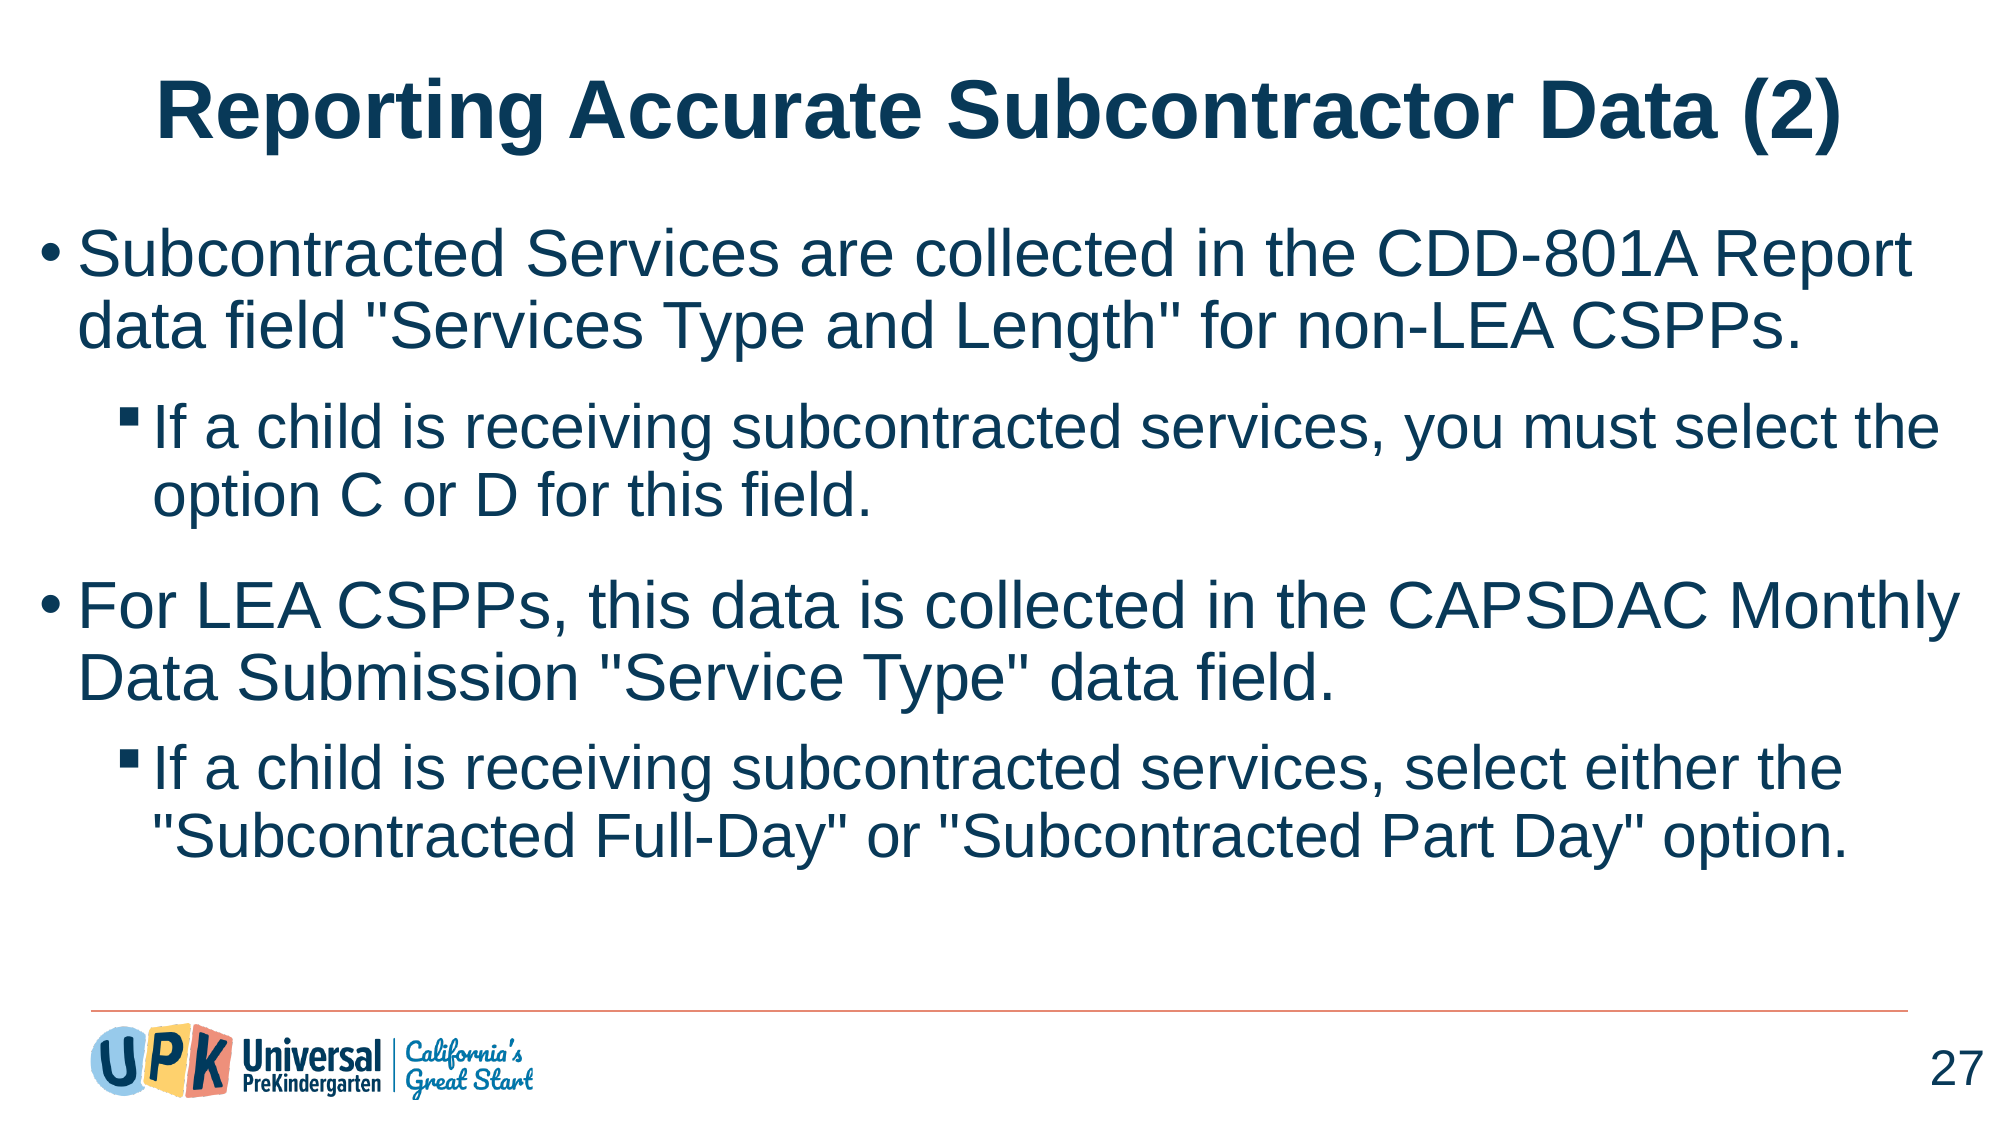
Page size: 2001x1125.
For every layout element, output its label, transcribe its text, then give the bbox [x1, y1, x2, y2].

list Subcontracted Services are collected in the CDD-801A Report data field "Services Type and Length" for non-LEA CSPPs. If a child is receiving subcontracted services, you must select the option C or D for this field. For LEA CSPPs, this data is collected in the CAPSDAC Monthly Data Submission "Service Type" data field. If a child is receiving subcontracted services, select either the "Subcontracted Full-Day" or "Subcontracted Part Day" option. [24, 211, 2000, 1005]
slide_number 27 [1550, 1035, 2000, 1096]
title Reporting Accurate Subcontractor Data (2) [0, 2, 2000, 221]
